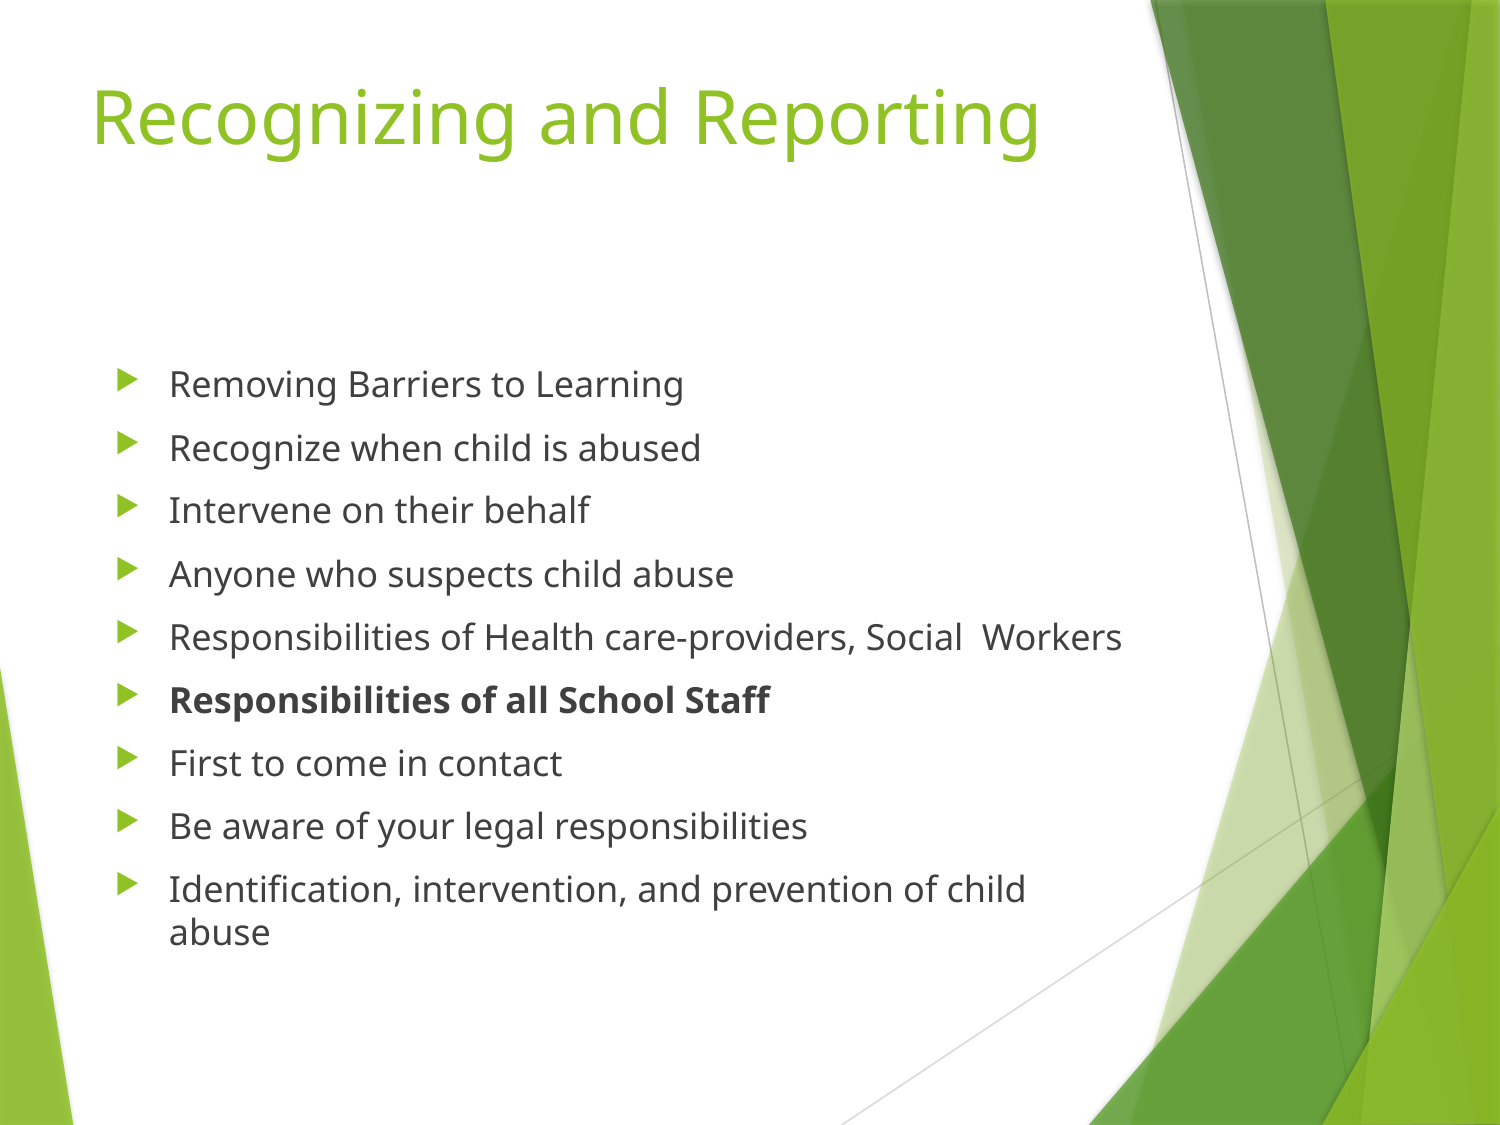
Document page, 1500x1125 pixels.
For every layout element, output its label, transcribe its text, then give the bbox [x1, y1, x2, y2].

title Recognizing and Reporting [75, 62, 1425, 250]
list Removing Barriers to Learning Recognize when child is abused Intervene on their behalf Anyone who suspects child abuse Responsibilities of Health care-providers, Social Workers Responsibilities of all School Staff First to come in contact Be aware of your legal responsibilities Identification, intervention, and prevention of child abuse [99, 354, 1142, 992]
